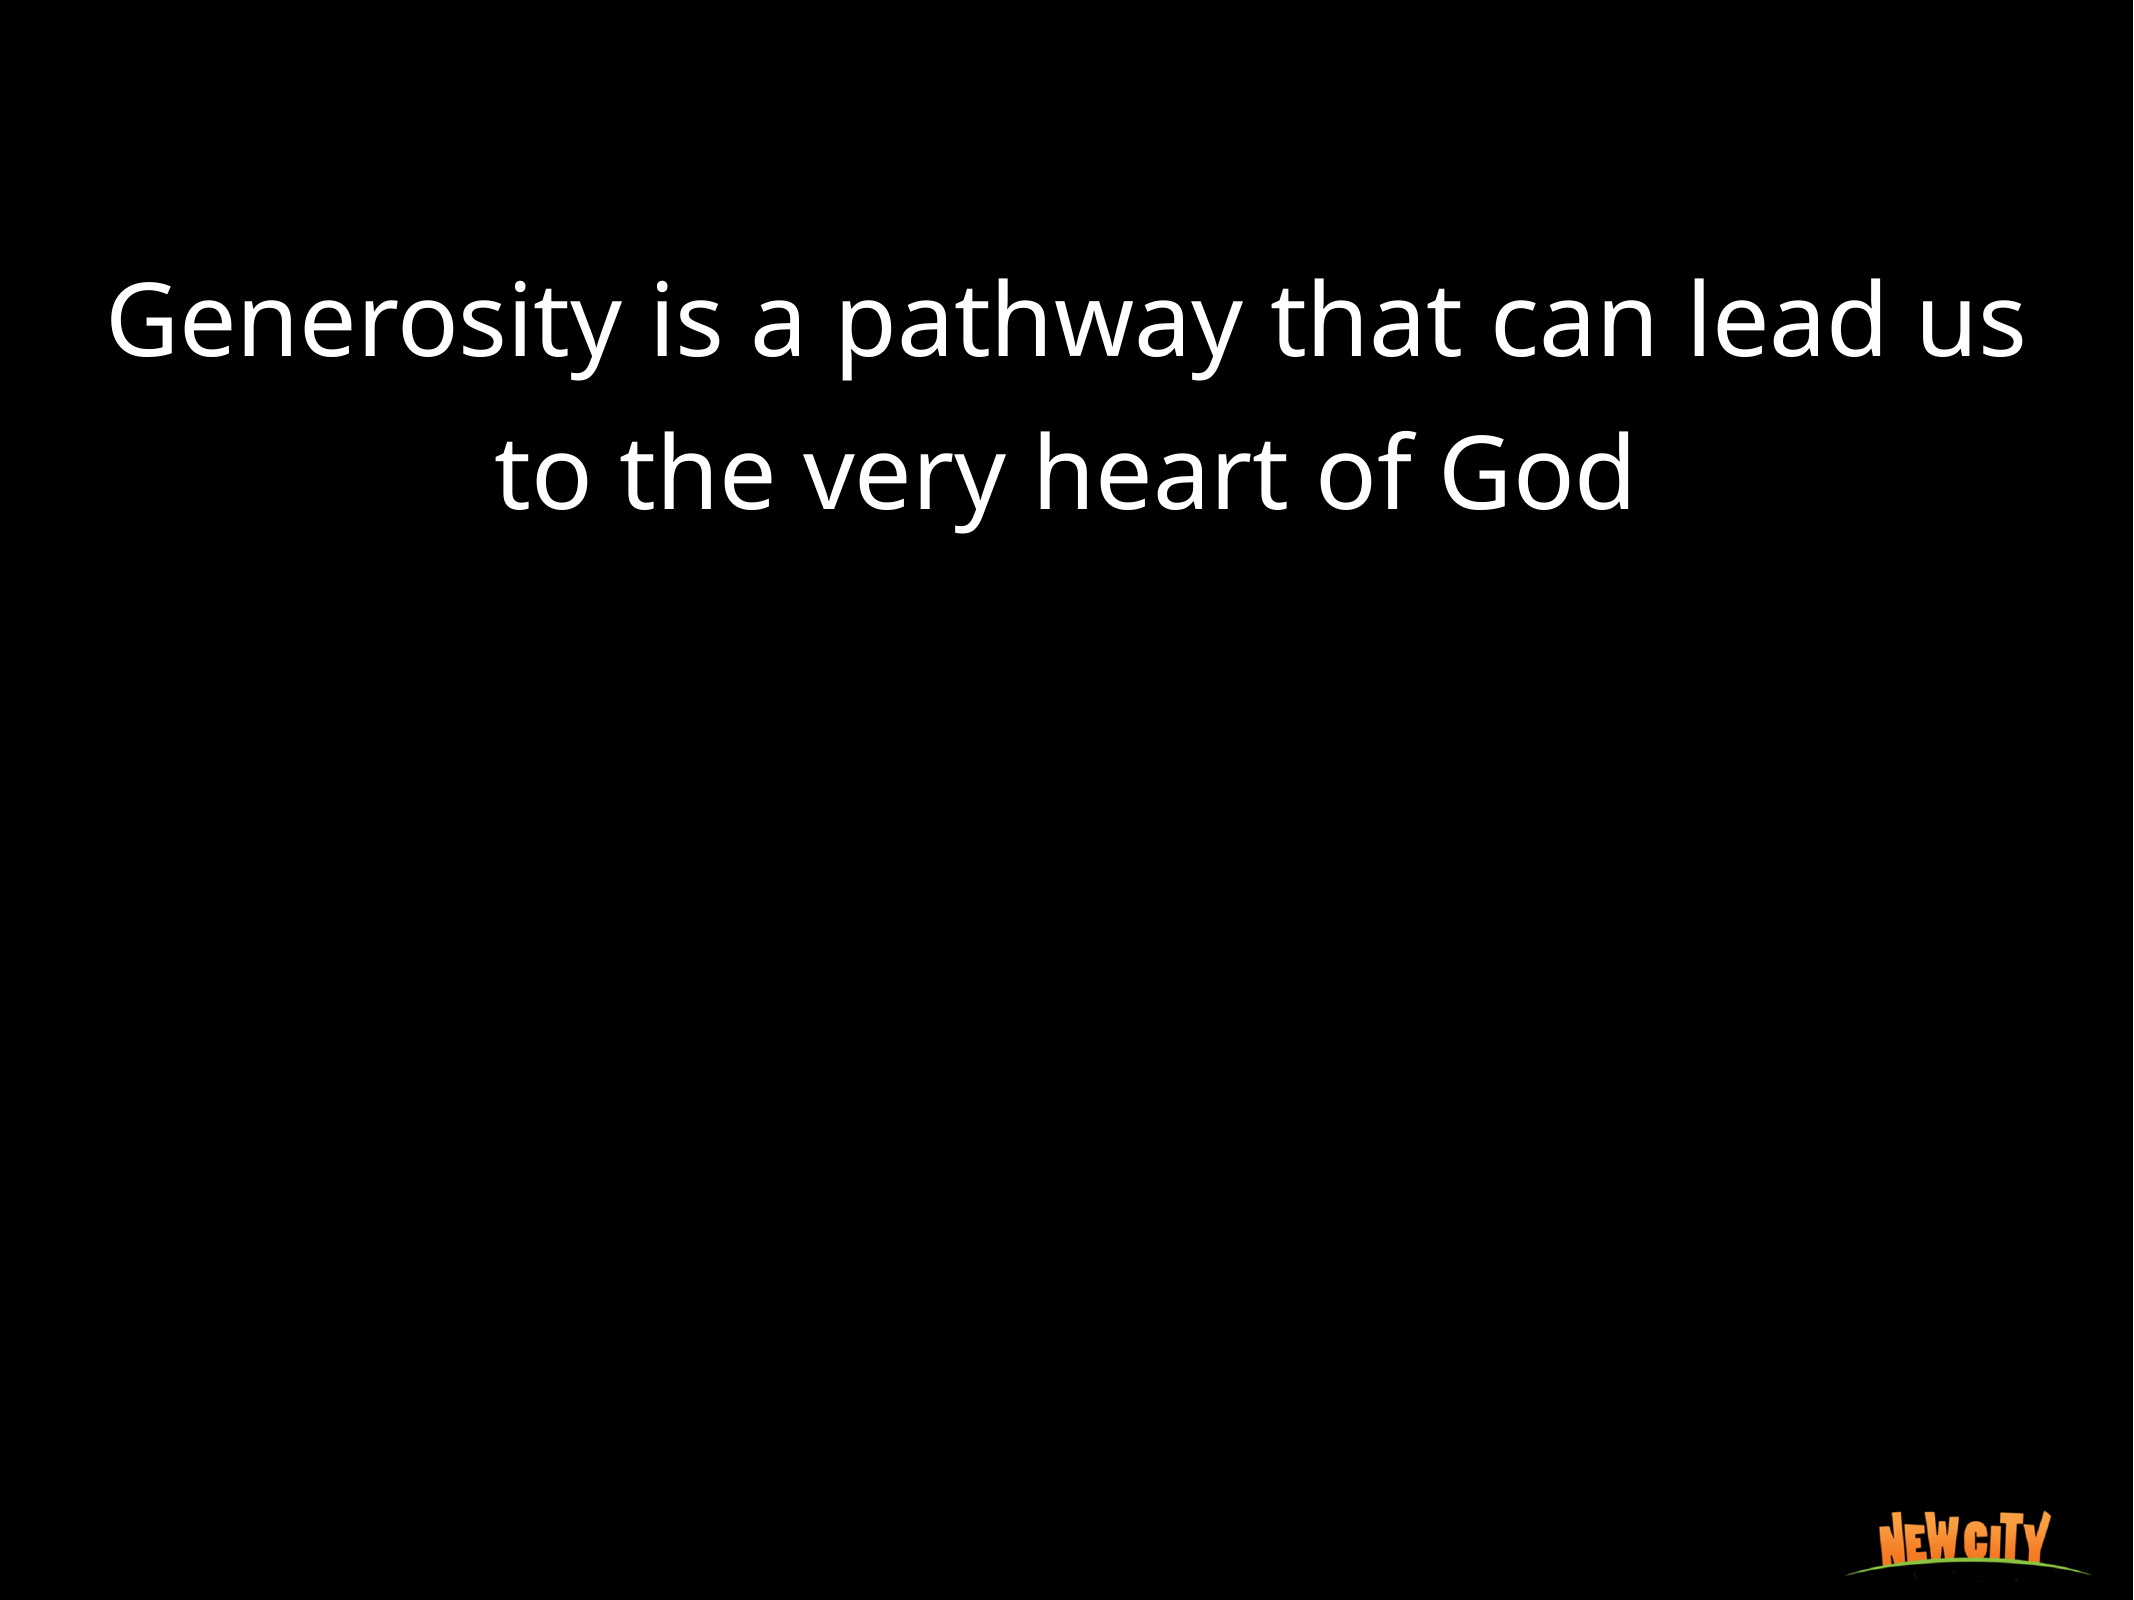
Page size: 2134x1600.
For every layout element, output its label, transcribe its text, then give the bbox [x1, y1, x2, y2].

list Generosity is a pathway that can lead us to the very heart of God [43, 21, 2090, 1079]
picture [1840, 1501, 2096, 1587]
